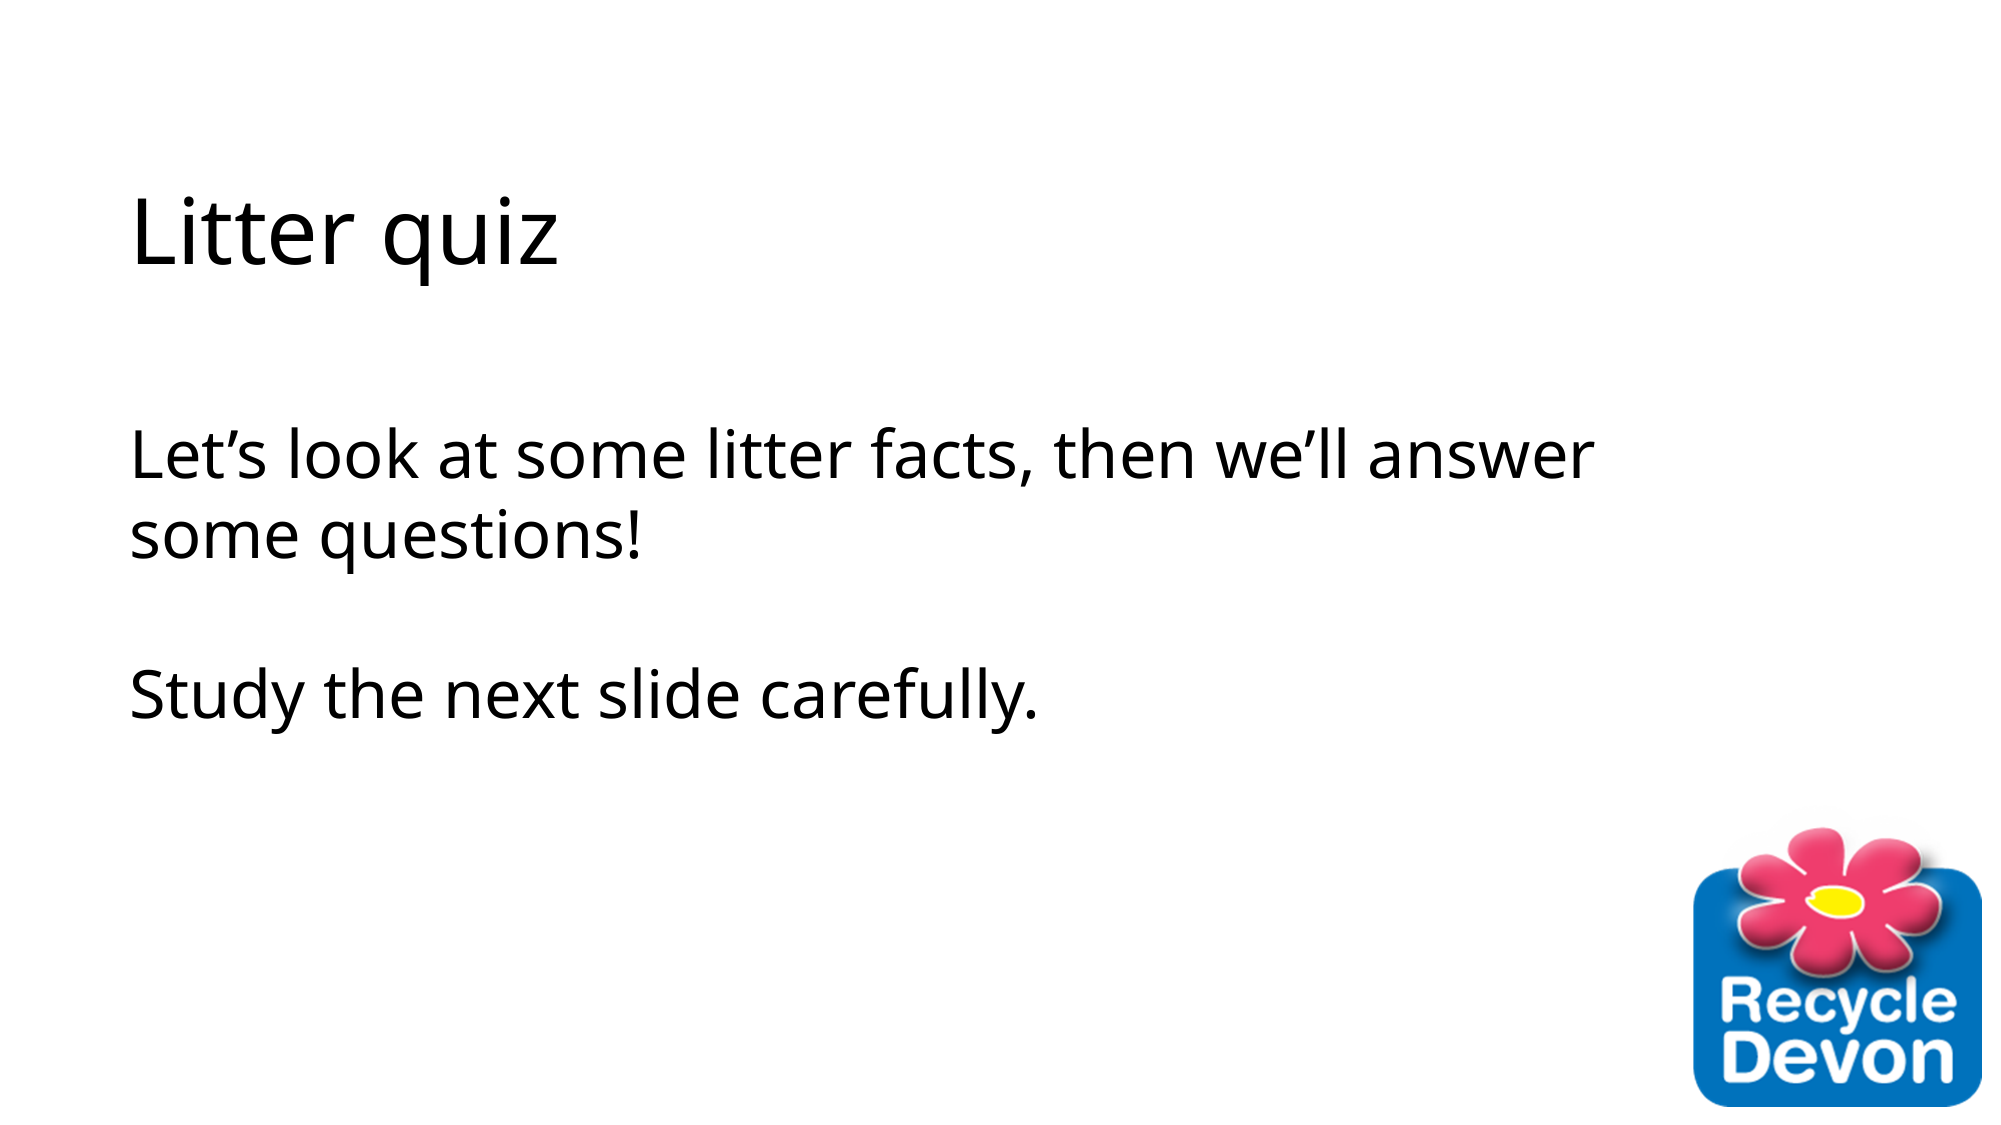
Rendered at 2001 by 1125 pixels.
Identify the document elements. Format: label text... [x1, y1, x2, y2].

title Litter quiz [114, 111, 1515, 359]
text_box Let’s look at some litter facts, then we’ll answer some questions! Study the next slide carefully. [114, 404, 1680, 740]
picture [1692, 799, 1982, 1107]
